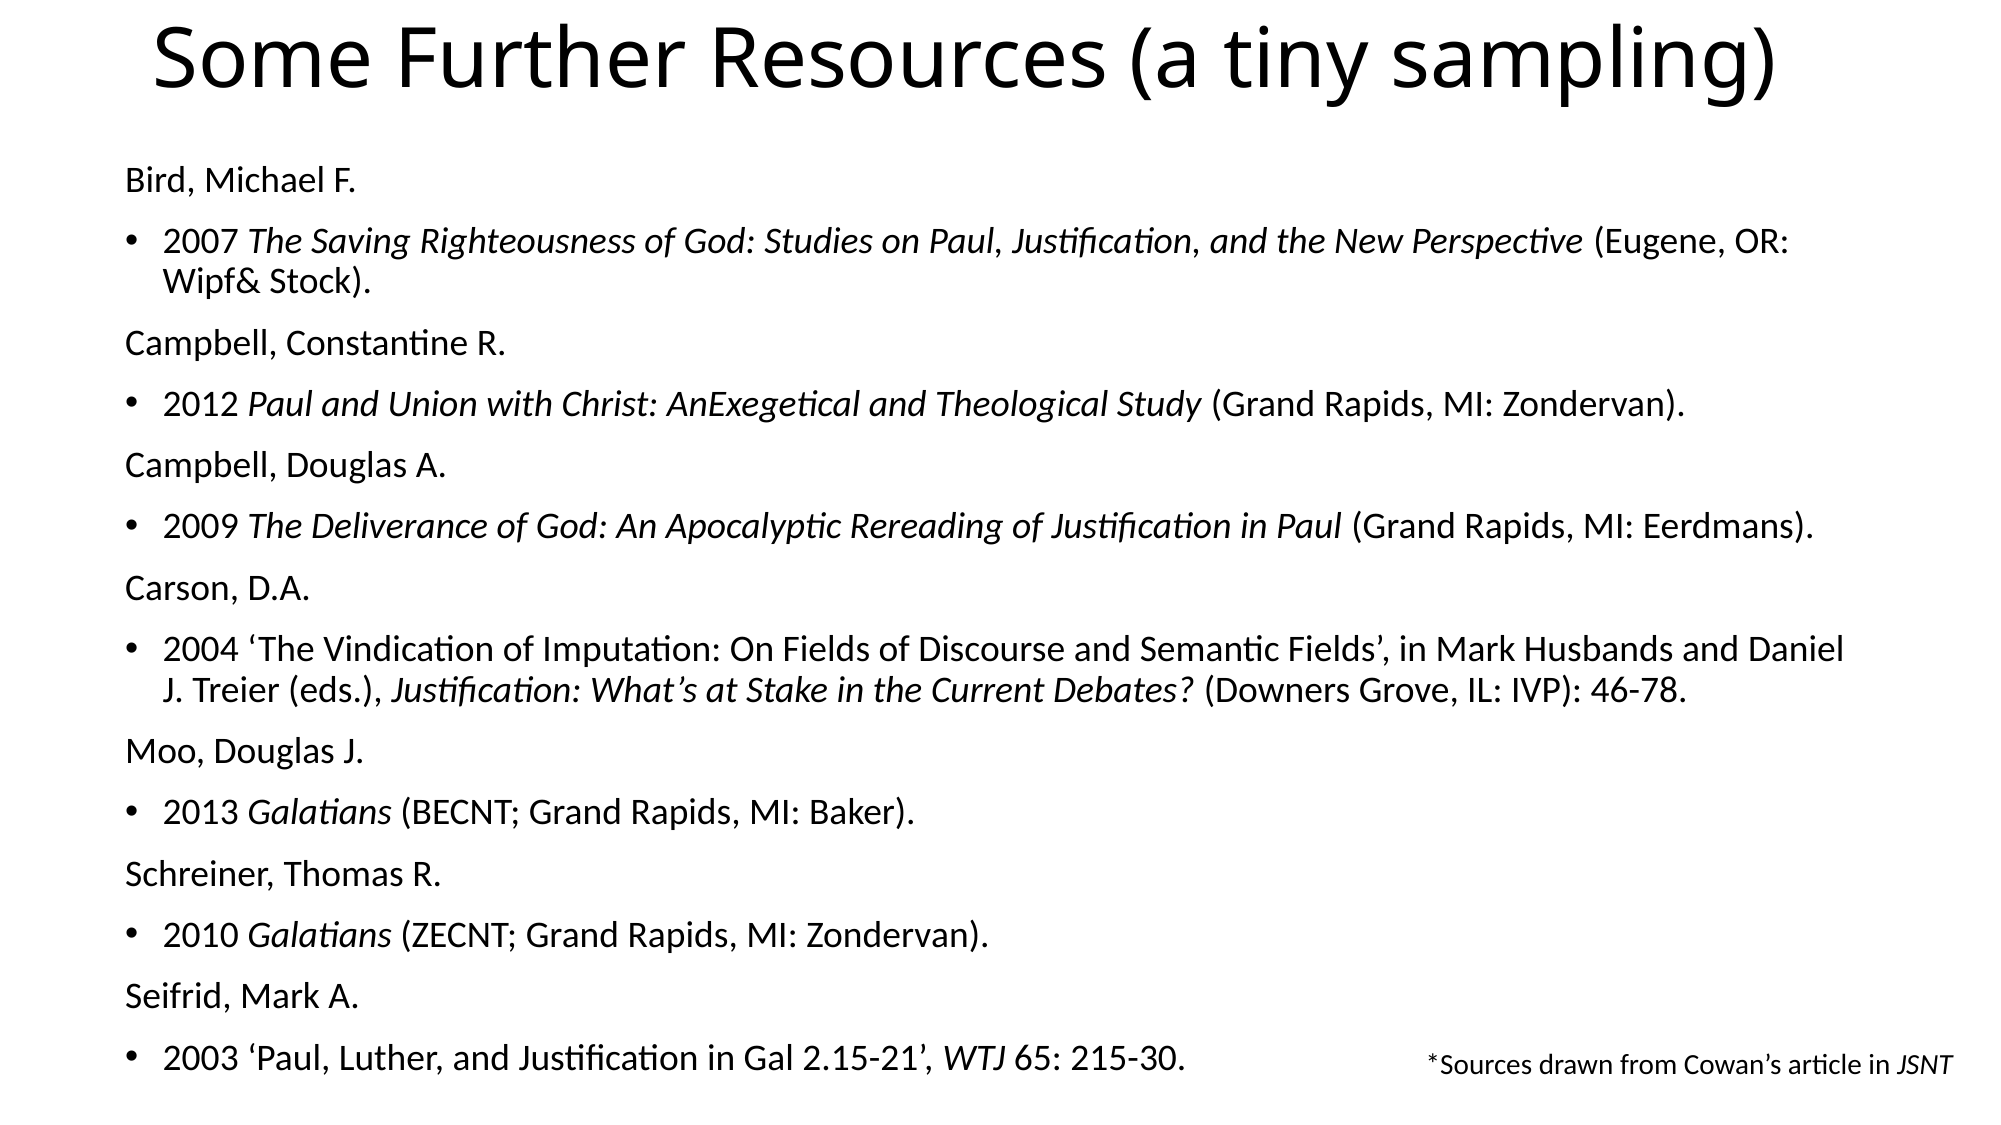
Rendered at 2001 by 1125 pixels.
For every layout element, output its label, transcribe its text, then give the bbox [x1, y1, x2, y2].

title Some Further Resources (a tiny sampling) [137, 2, 1863, 118]
list Bird, Michael F. 2007 The Saving Righteousness of God: Studies on Paul, Justification, and the New Perspective (Eugene, OR: Wipf& Stock). Campbell, Constantine R. 2012 Paul and Union with Christ: AnExegetical and Theological Study (Grand Rapids, MI: Zondervan). Campbell, Douglas A. 2009 The Deliverance of God: An Apocalyptic Rereading of Justification in Paul (Grand Rapids, MI: Eerdmans). Carson, D.A. 2004 ‘The Vindication of Imputation: On Fields of Discourse and Semantic Fields’, in Mark Husbands and Daniel J. Treier (eds.), Justification: What’s at Stake in the Current Debates? (Downers Grove, IL: IVP): 46-78. Moo, Douglas J. 2013 Galatians (BECNT; Grand Rapids, MI: Baker). Schreiner, Thomas R. 2010 Galatians (ZECNT; Grand Rapids, MI: Zondervan). Seifrid, Mark A. 2003 ‘Paul, Luther, and Justification in Gal 2.15-21’, WTJ 65: 215-30. [110, 152, 1890, 1038]
text_box *Sources drawn from Cowan’s article in JSNT [1410, 1037, 1968, 1088]
